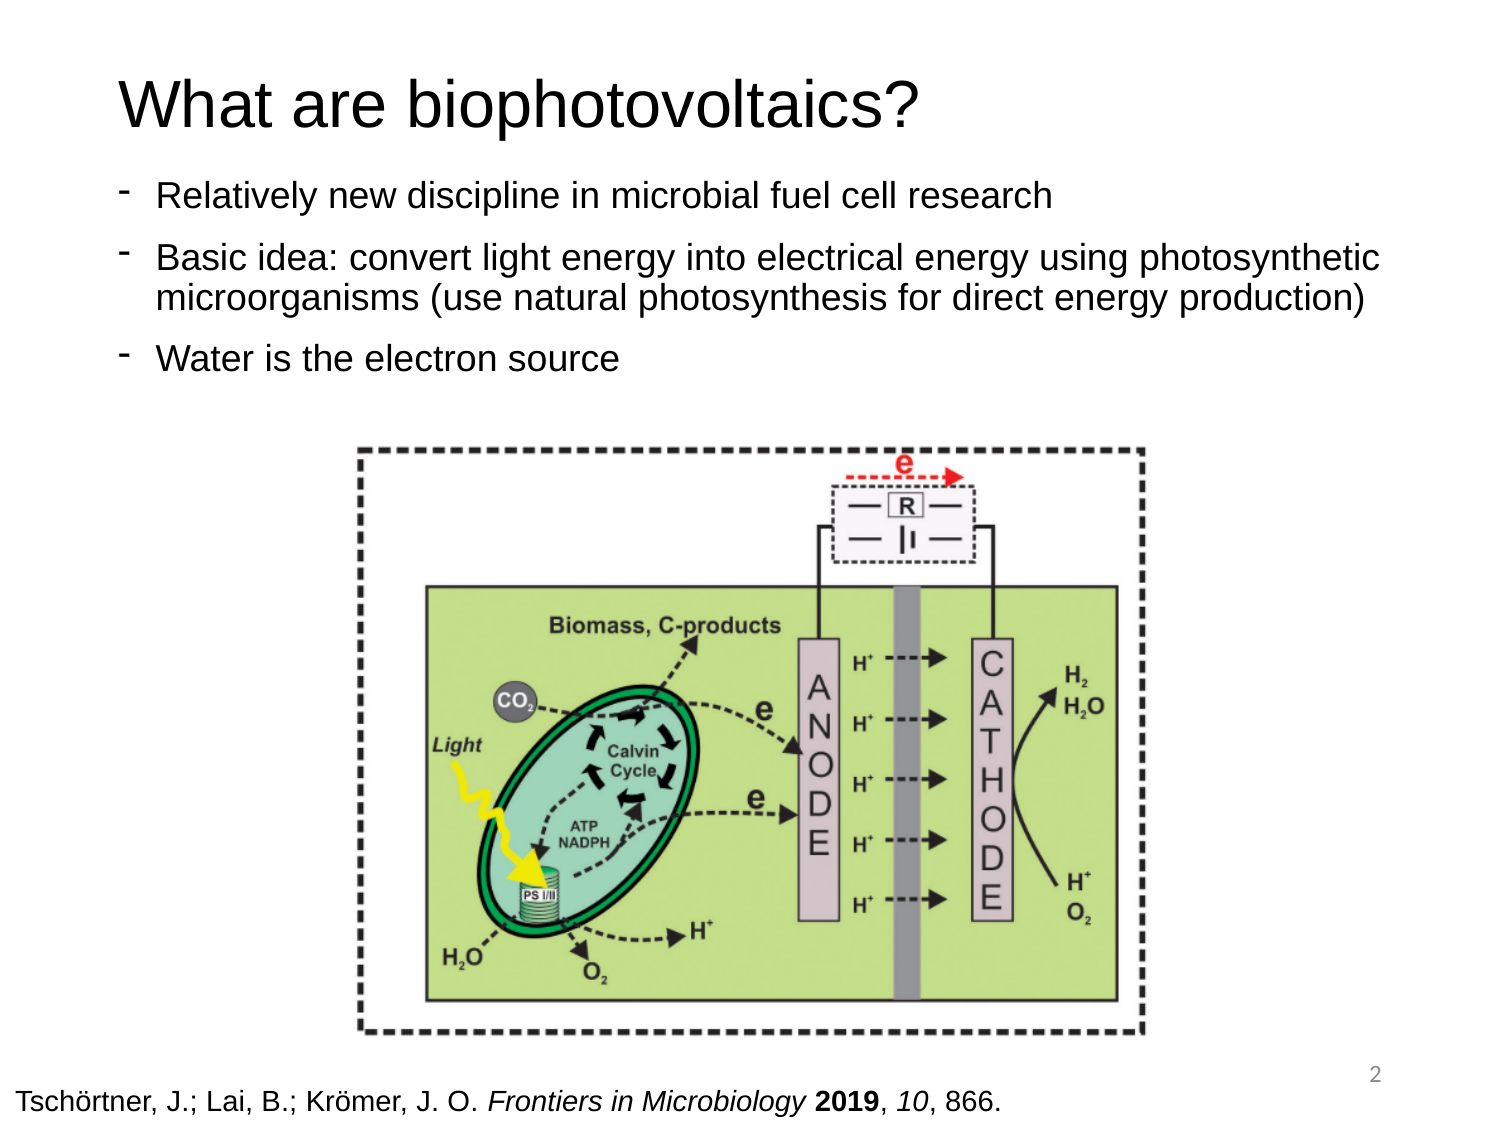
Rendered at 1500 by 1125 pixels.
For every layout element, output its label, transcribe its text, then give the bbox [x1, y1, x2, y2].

text_box Tschörtner, J.; Lai, B.; Krömer, J. O. Frontiers in Microbiology 2019, 10, 866. [0, 1078, 1358, 1125]
title What are biophotovoltaics? [103, 59, 1397, 152]
slide_number 2 [1059, 1042, 1397, 1103]
picture [326, 423, 1173, 1057]
text_box Relatively new discipline in microbial fuel cell research Basic idea: convert light energy into electrical energy using photosynthetic microorganisms (use natural photosynthesis for direct energy production) Water is the electron source [103, 168, 1397, 990]
